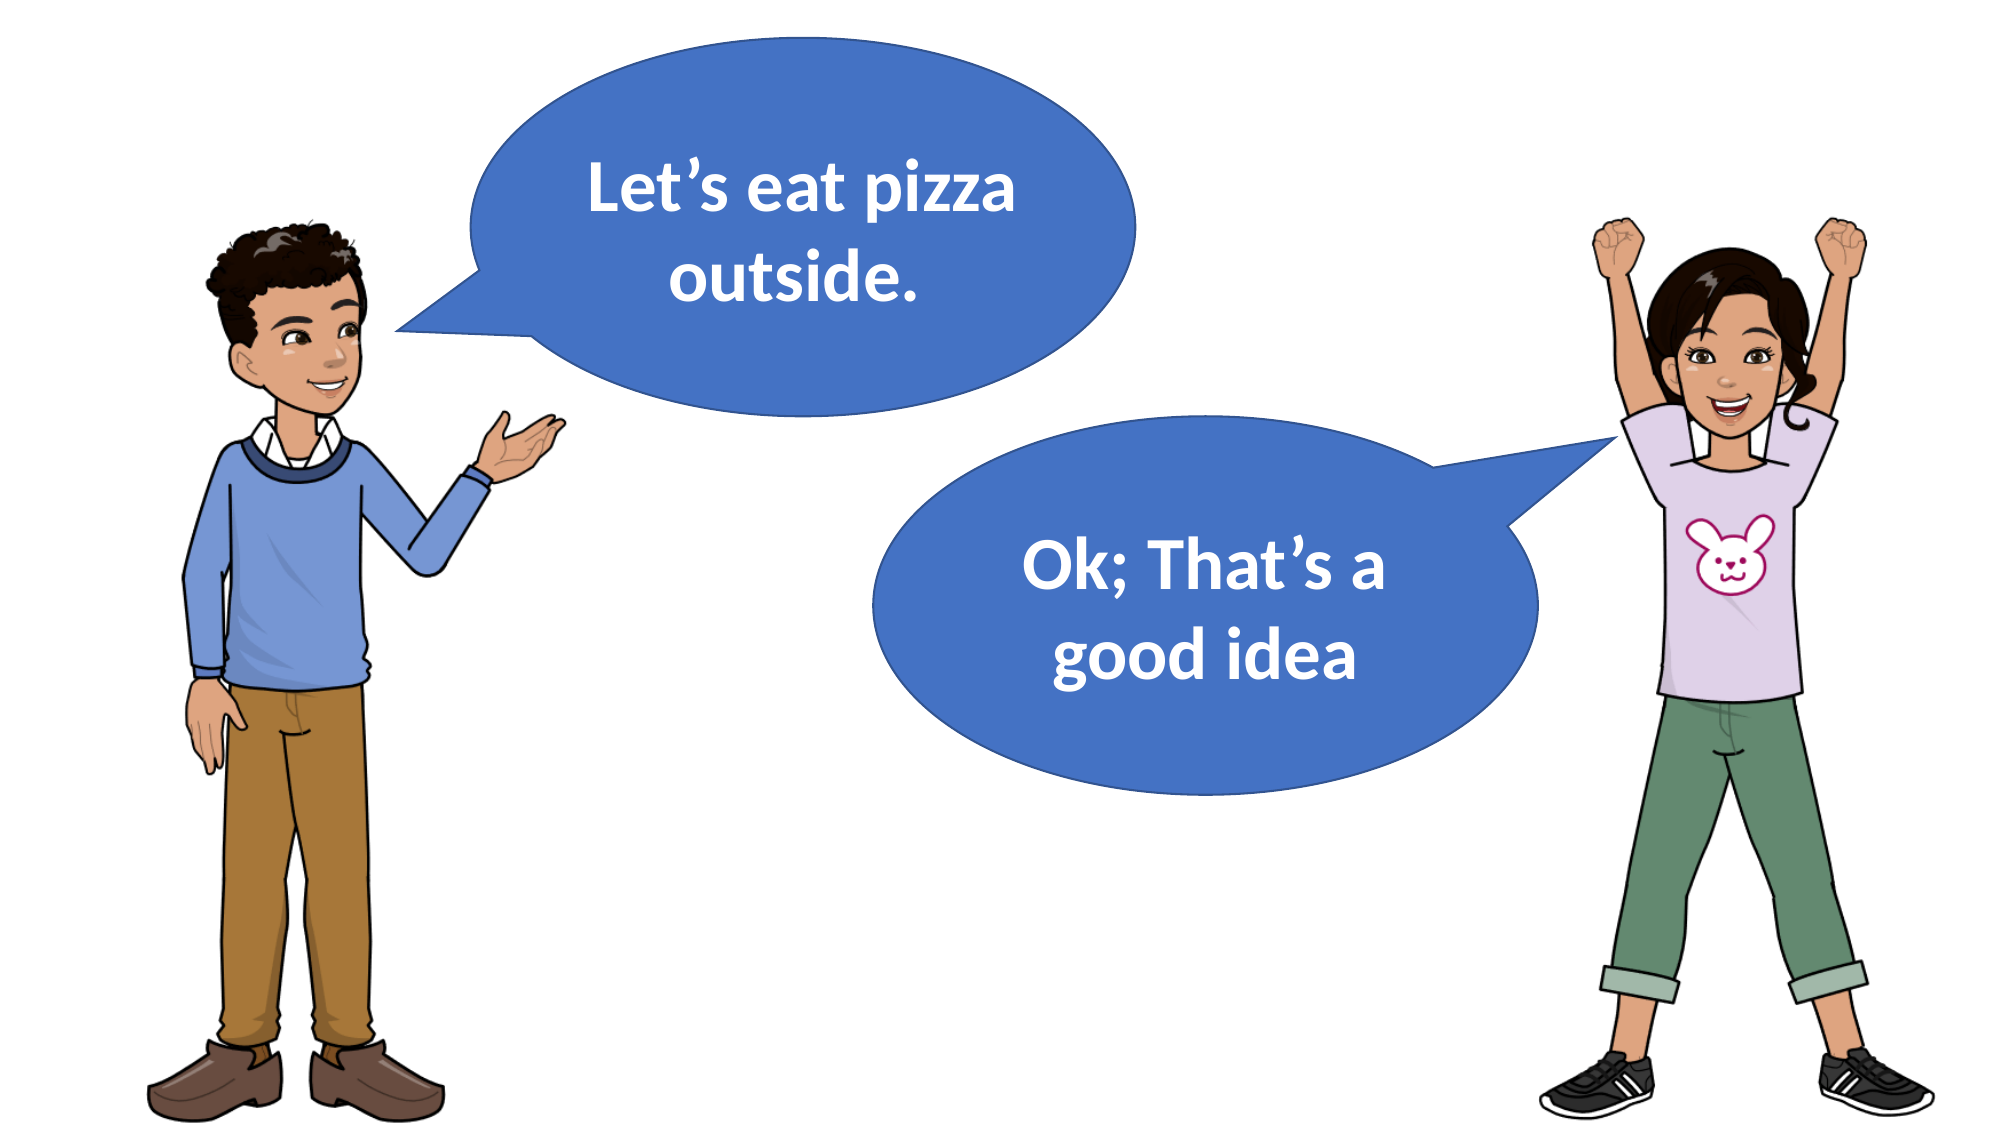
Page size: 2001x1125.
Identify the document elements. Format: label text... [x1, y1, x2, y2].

text_box Ok; That’s a good idea [931, 507, 1480, 702]
text_box [470, 36, 1137, 418]
picture [1537, 211, 1937, 1125]
text_box [872, 415, 1537, 796]
text_box Let’s eat pizza outside. [528, 128, 1078, 324]
picture [145, 211, 580, 1125]
